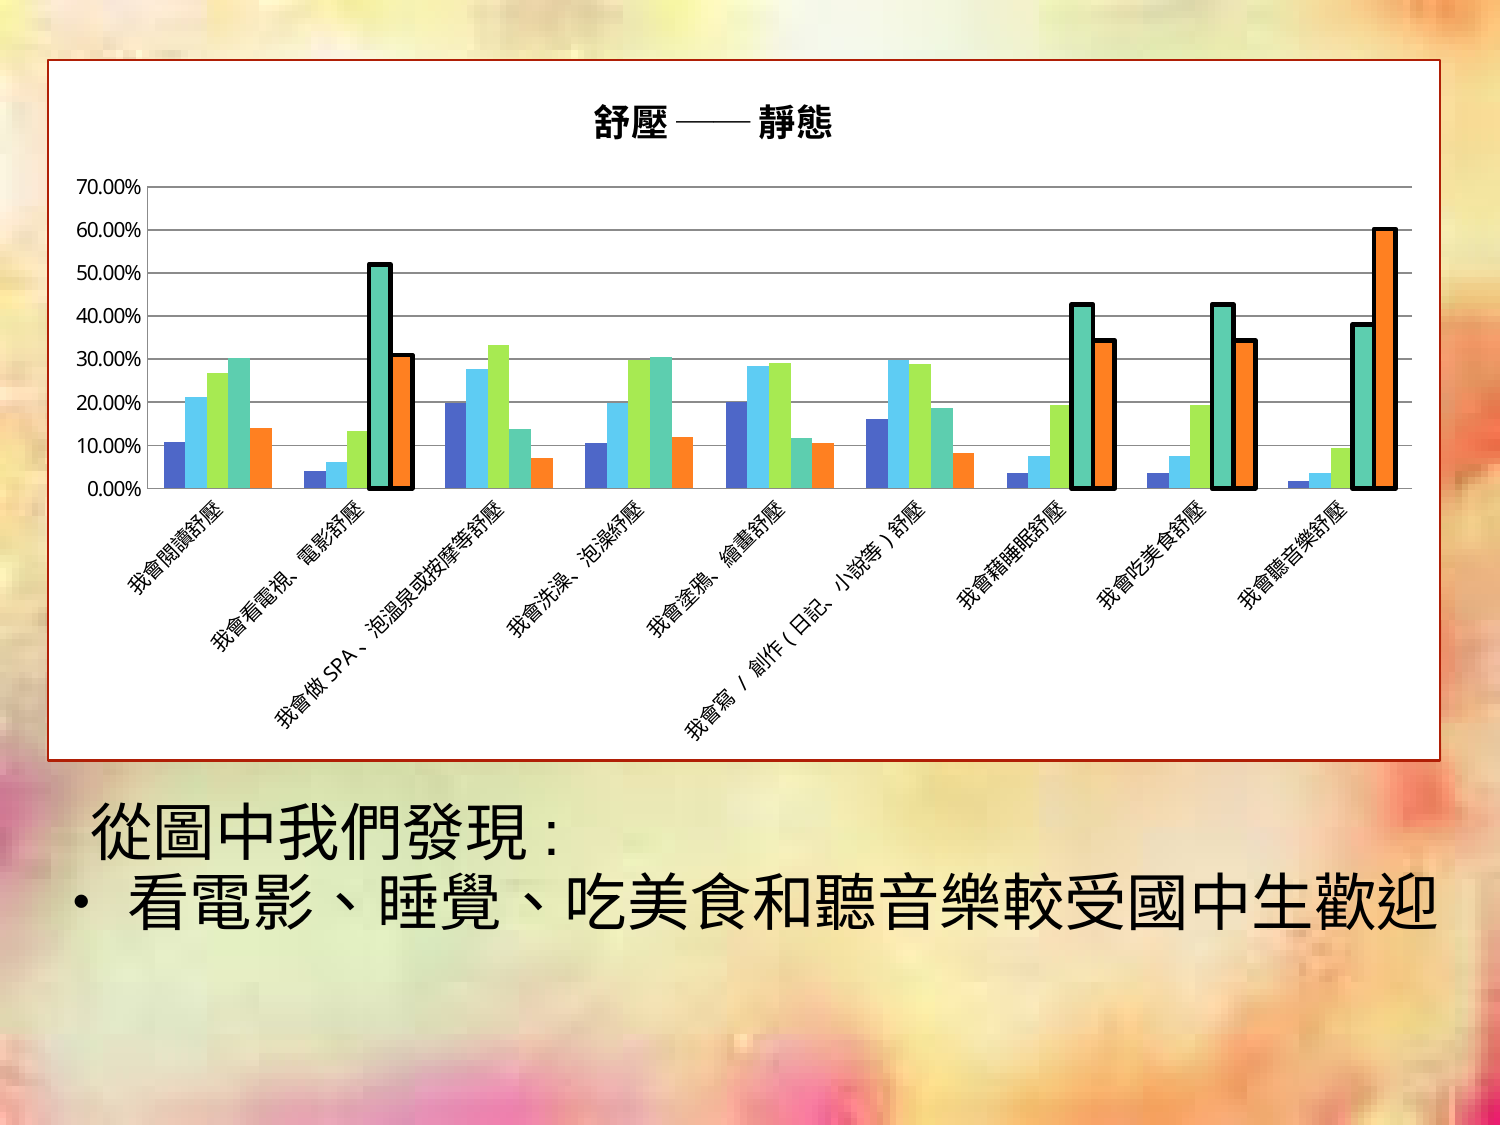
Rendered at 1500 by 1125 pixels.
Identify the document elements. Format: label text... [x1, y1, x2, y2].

picture [0, 0, 1500, 1125]
chart [46, 58, 1442, 763]
text_box ‧看電影、睡覺、吃美食和聽音樂較受國中生歡迎 [35, 855, 1500, 946]
text_box 從圖中我們發現: [75, 785, 576, 855]
